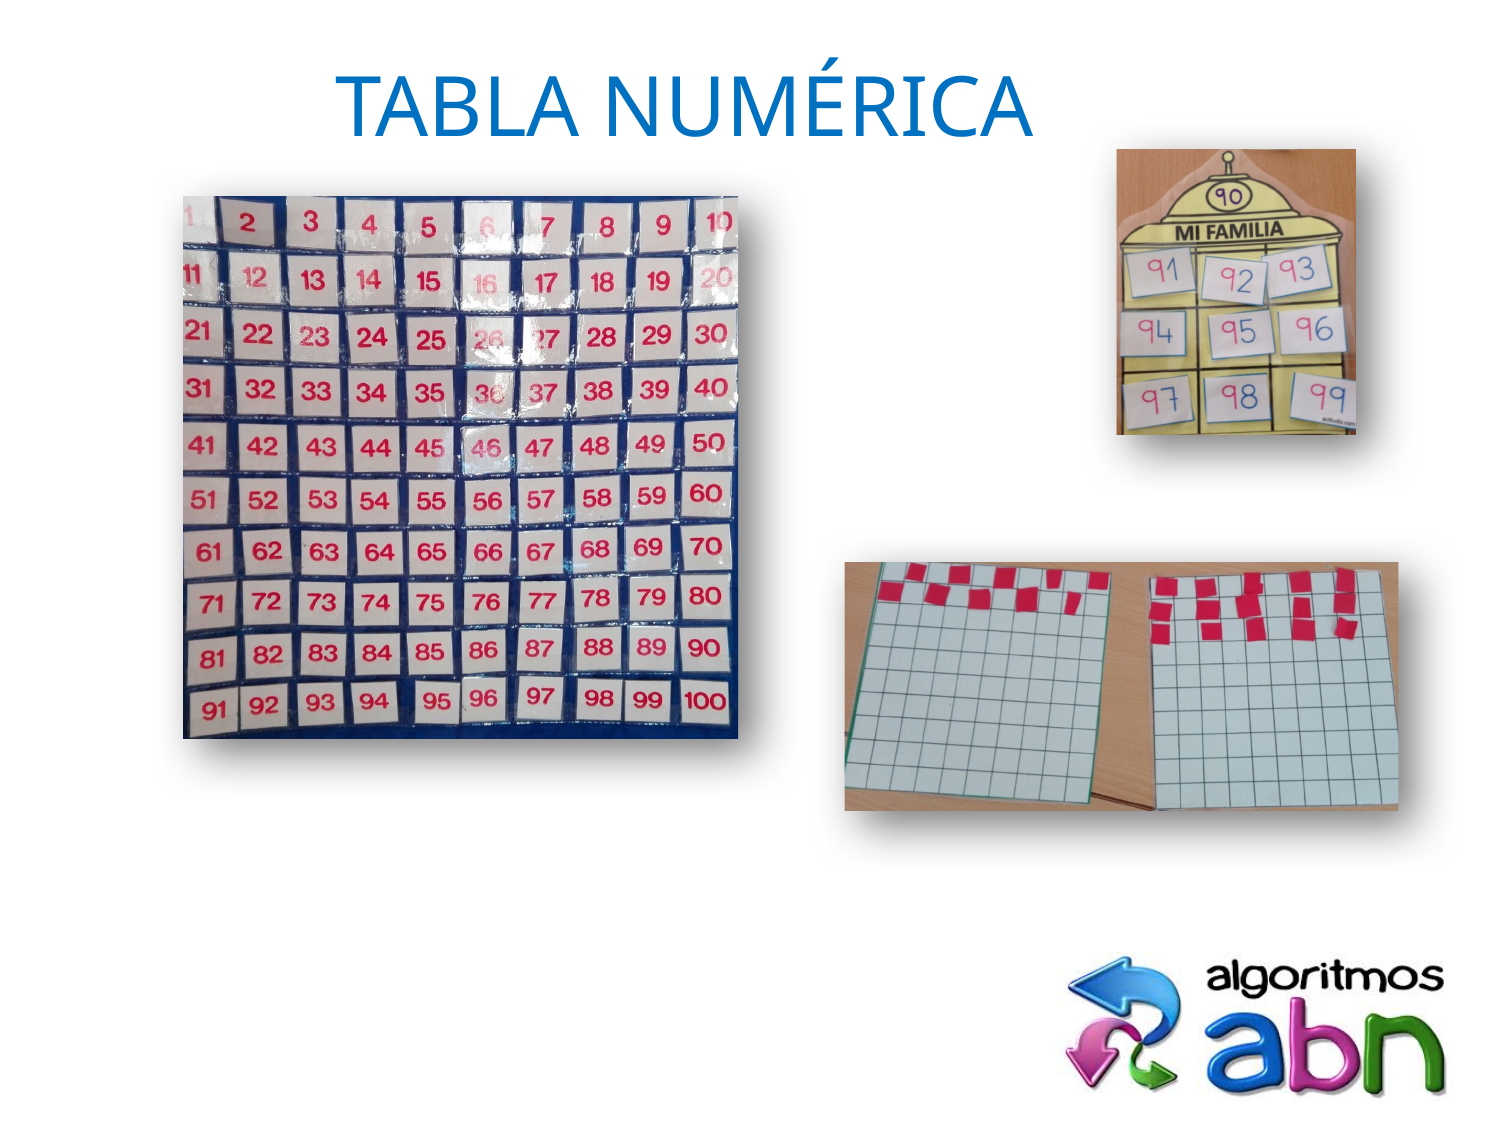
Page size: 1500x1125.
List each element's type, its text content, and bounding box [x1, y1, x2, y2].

picture [845, 149, 1456, 1106]
picture [182, 195, 739, 739]
text_box TABLA NUMÉRICA [230, 45, 1140, 161]
